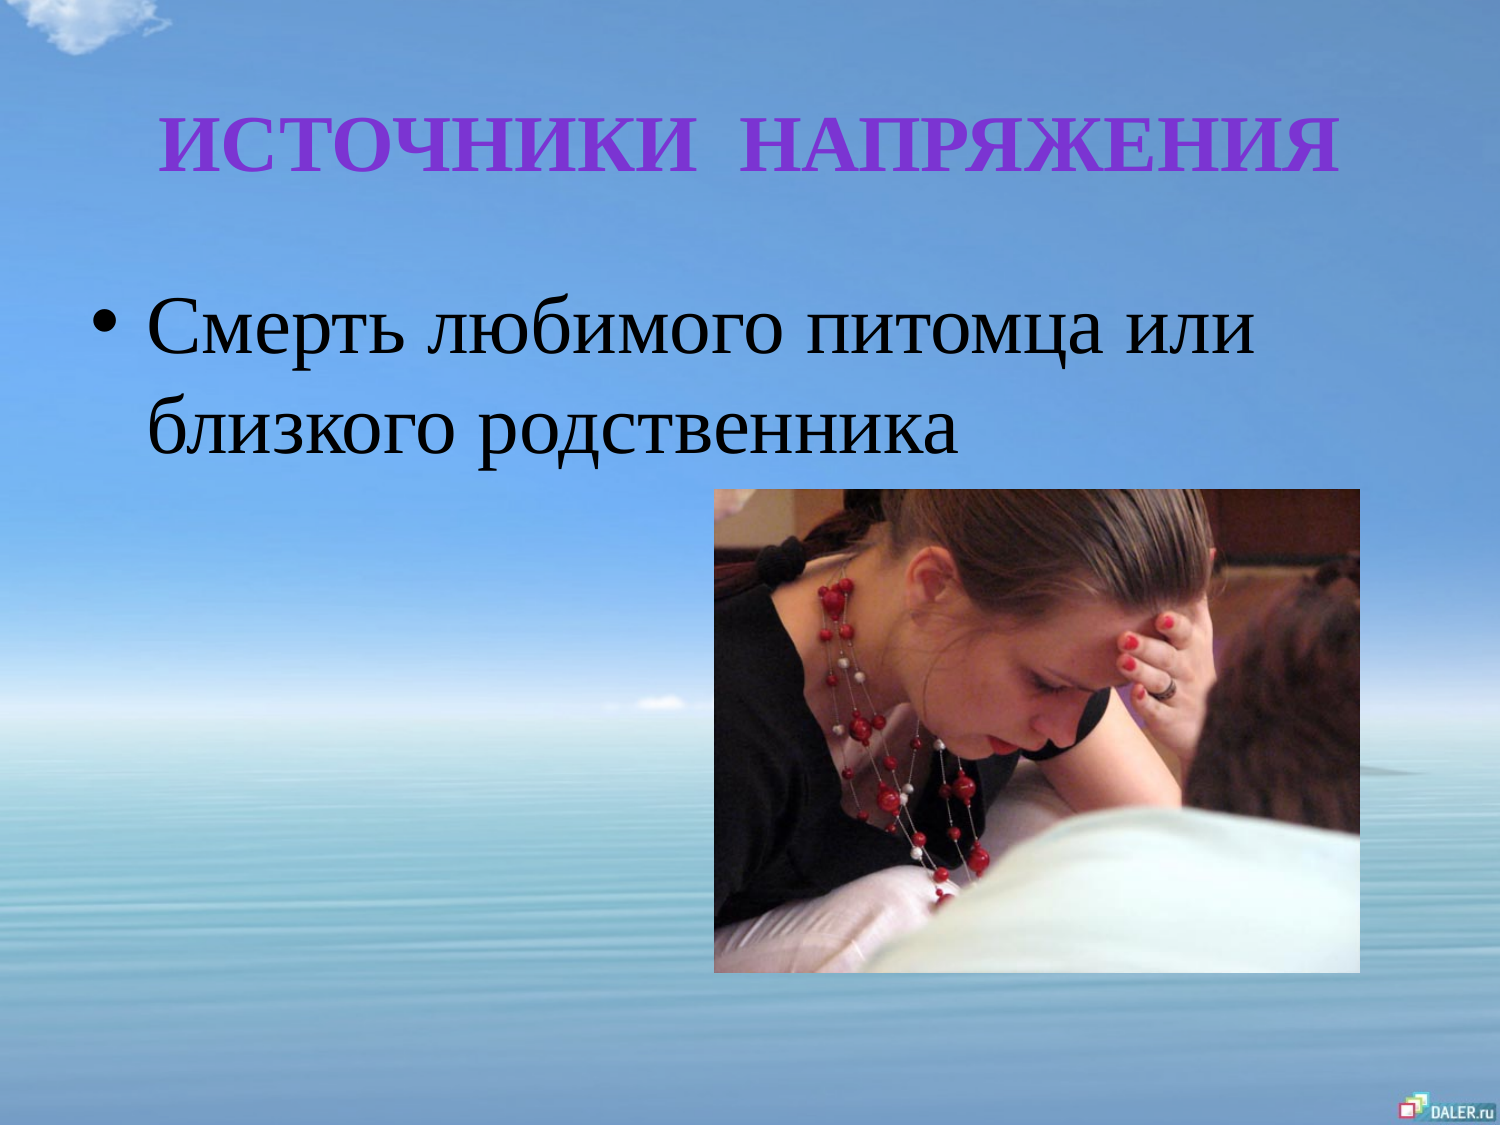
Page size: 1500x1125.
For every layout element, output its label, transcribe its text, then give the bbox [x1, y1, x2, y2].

picture [714, 488, 1360, 973]
title Источники напряжения [75, 45, 1425, 233]
list Смерть любимого питомца или близкого родственника [75, 262, 1425, 528]
